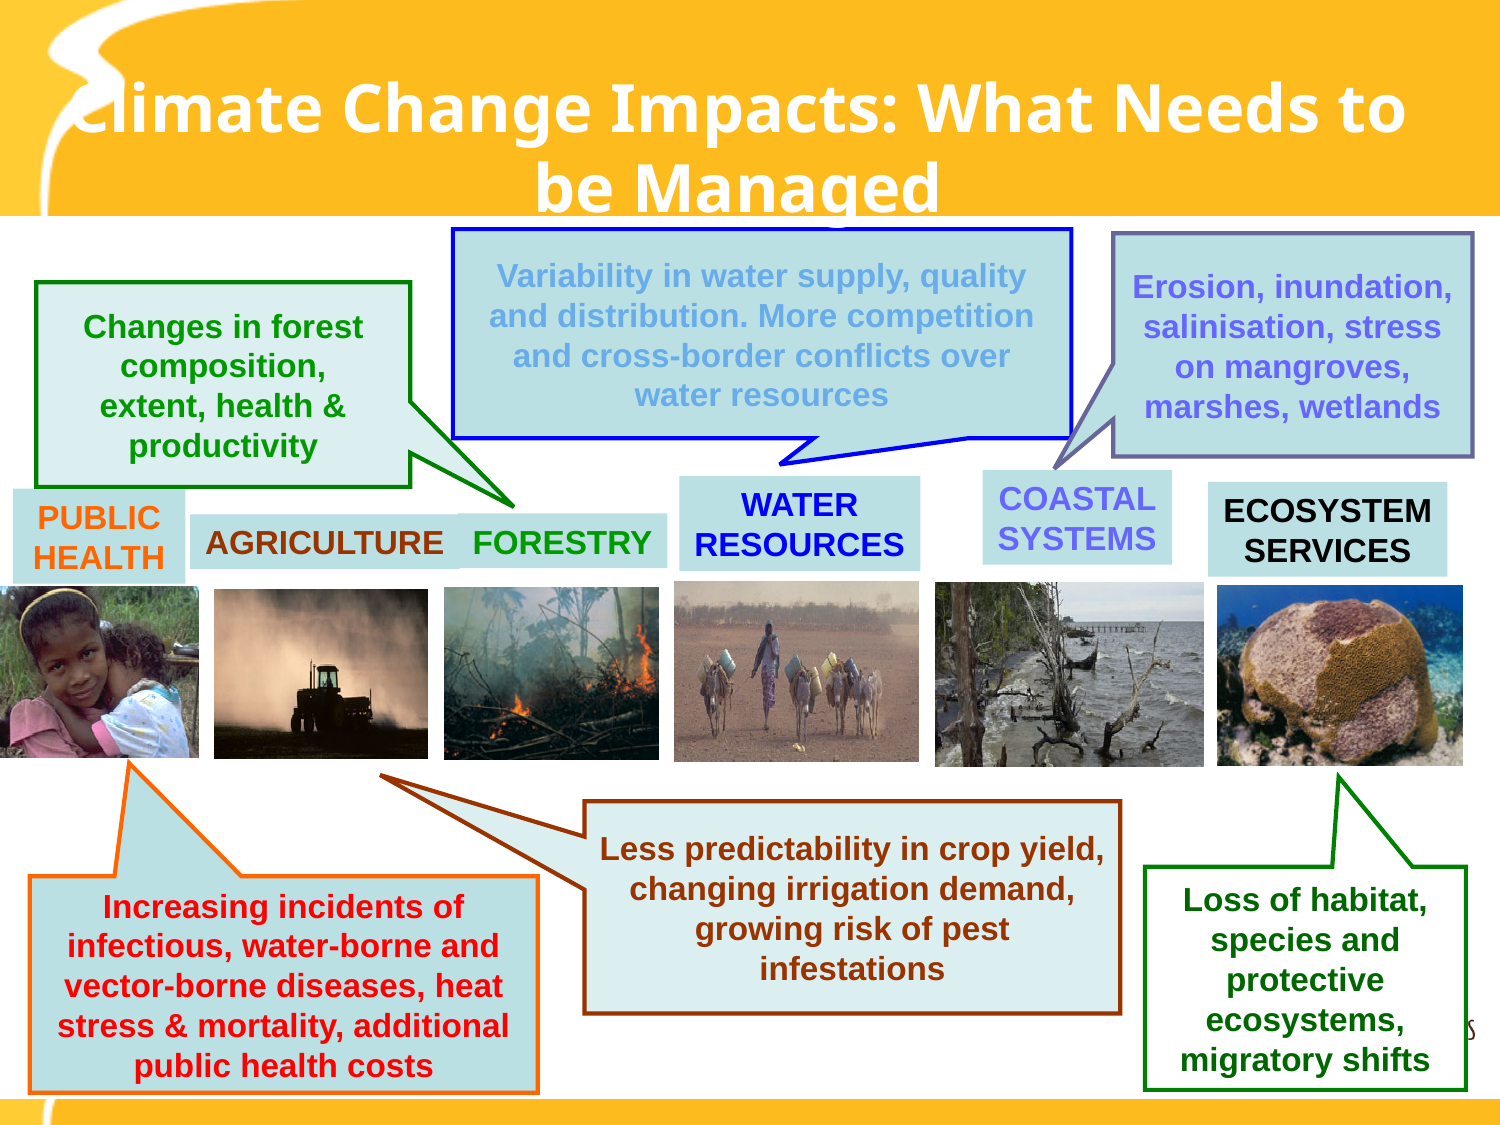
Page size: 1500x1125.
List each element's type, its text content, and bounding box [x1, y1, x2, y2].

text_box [1144, 481, 1467, 1090]
picture [1468, 974, 1475, 1082]
text_box Climate Change Impacts: What Needs to be Managed [53, 66, 1424, 227]
picture [0, 0, 1500, 216]
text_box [35, 282, 447, 760]
picture [0, 1099, 1500, 1125]
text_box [452, 228, 1072, 762]
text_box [185, 768, 1121, 1014]
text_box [935, 233, 1473, 767]
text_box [0, 488, 538, 1093]
